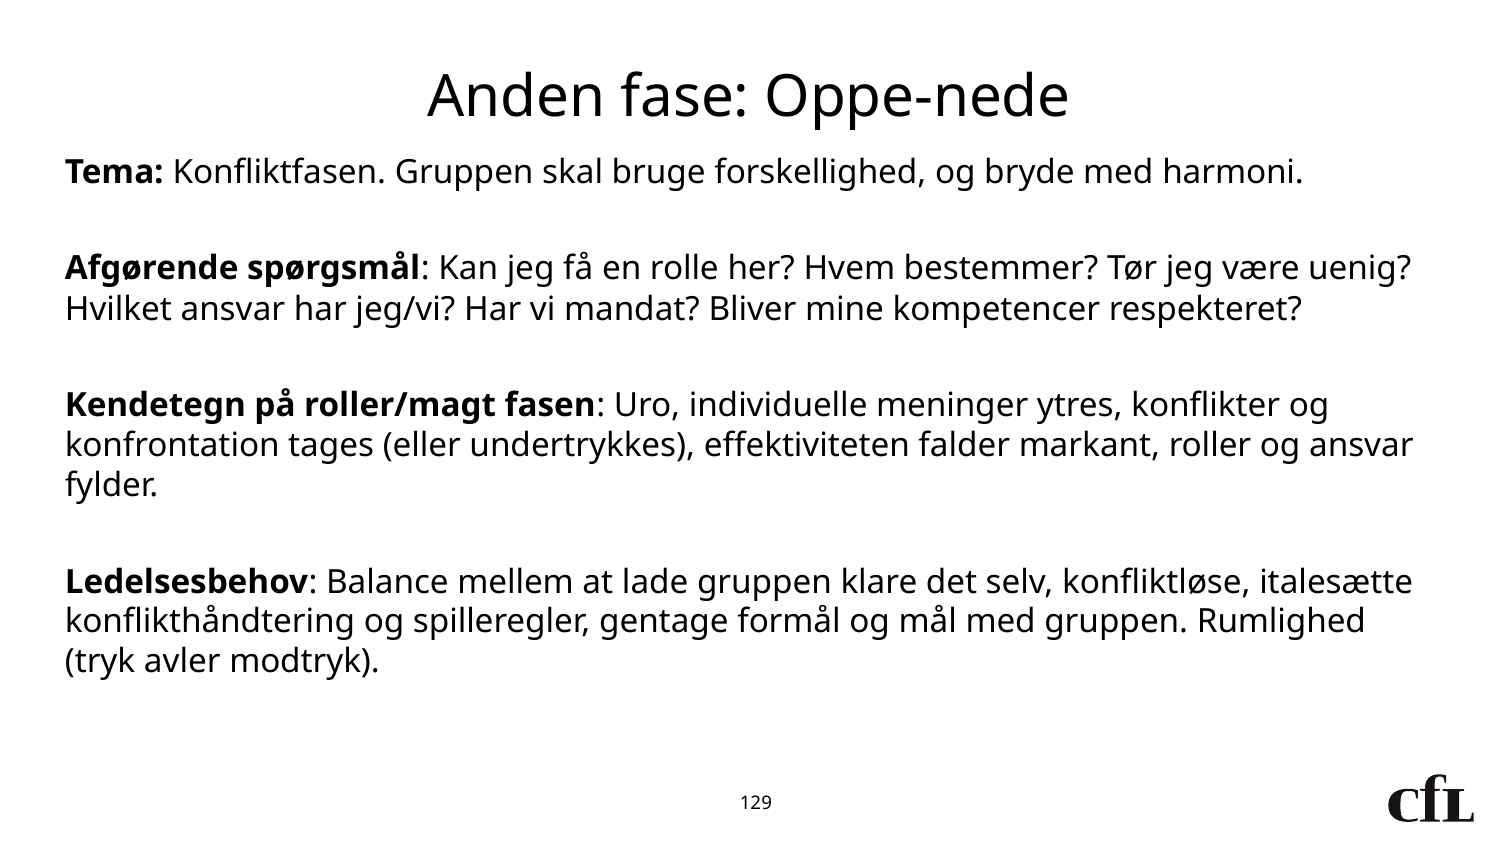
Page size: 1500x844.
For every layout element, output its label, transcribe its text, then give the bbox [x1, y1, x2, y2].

slide_number 129 [549, 783, 963, 836]
list Tema: Konfliktfasen. Gruppen skal bruge forskellighed, og bryde med harmoni. Afgørende spørgsmål: Kan jeg få en rolle her? Hvem bestemmer? Tør jeg være uenig? Hvilket ansvar har jeg/vi? Har vi mandat? Bliver mine kompetencer respekteret? Kendetegn på roller/magt fasen: Uro, individuelle meninger ytres, konflikter og konfrontation tages (eller undertrykkes), effektiviteten falder markant, roller og ansvar fylder. Ledelsesbehov: Balance mellem at lade gruppen klare det selv, konfliktløse, italesætte konflikthåndtering og spilleregler, gentage formål og mål med gruppen. Rumlighed (tryk avler modtryk). [64, 150, 1434, 710]
title Anden fase: Oppe-nede [64, 58, 1434, 150]
